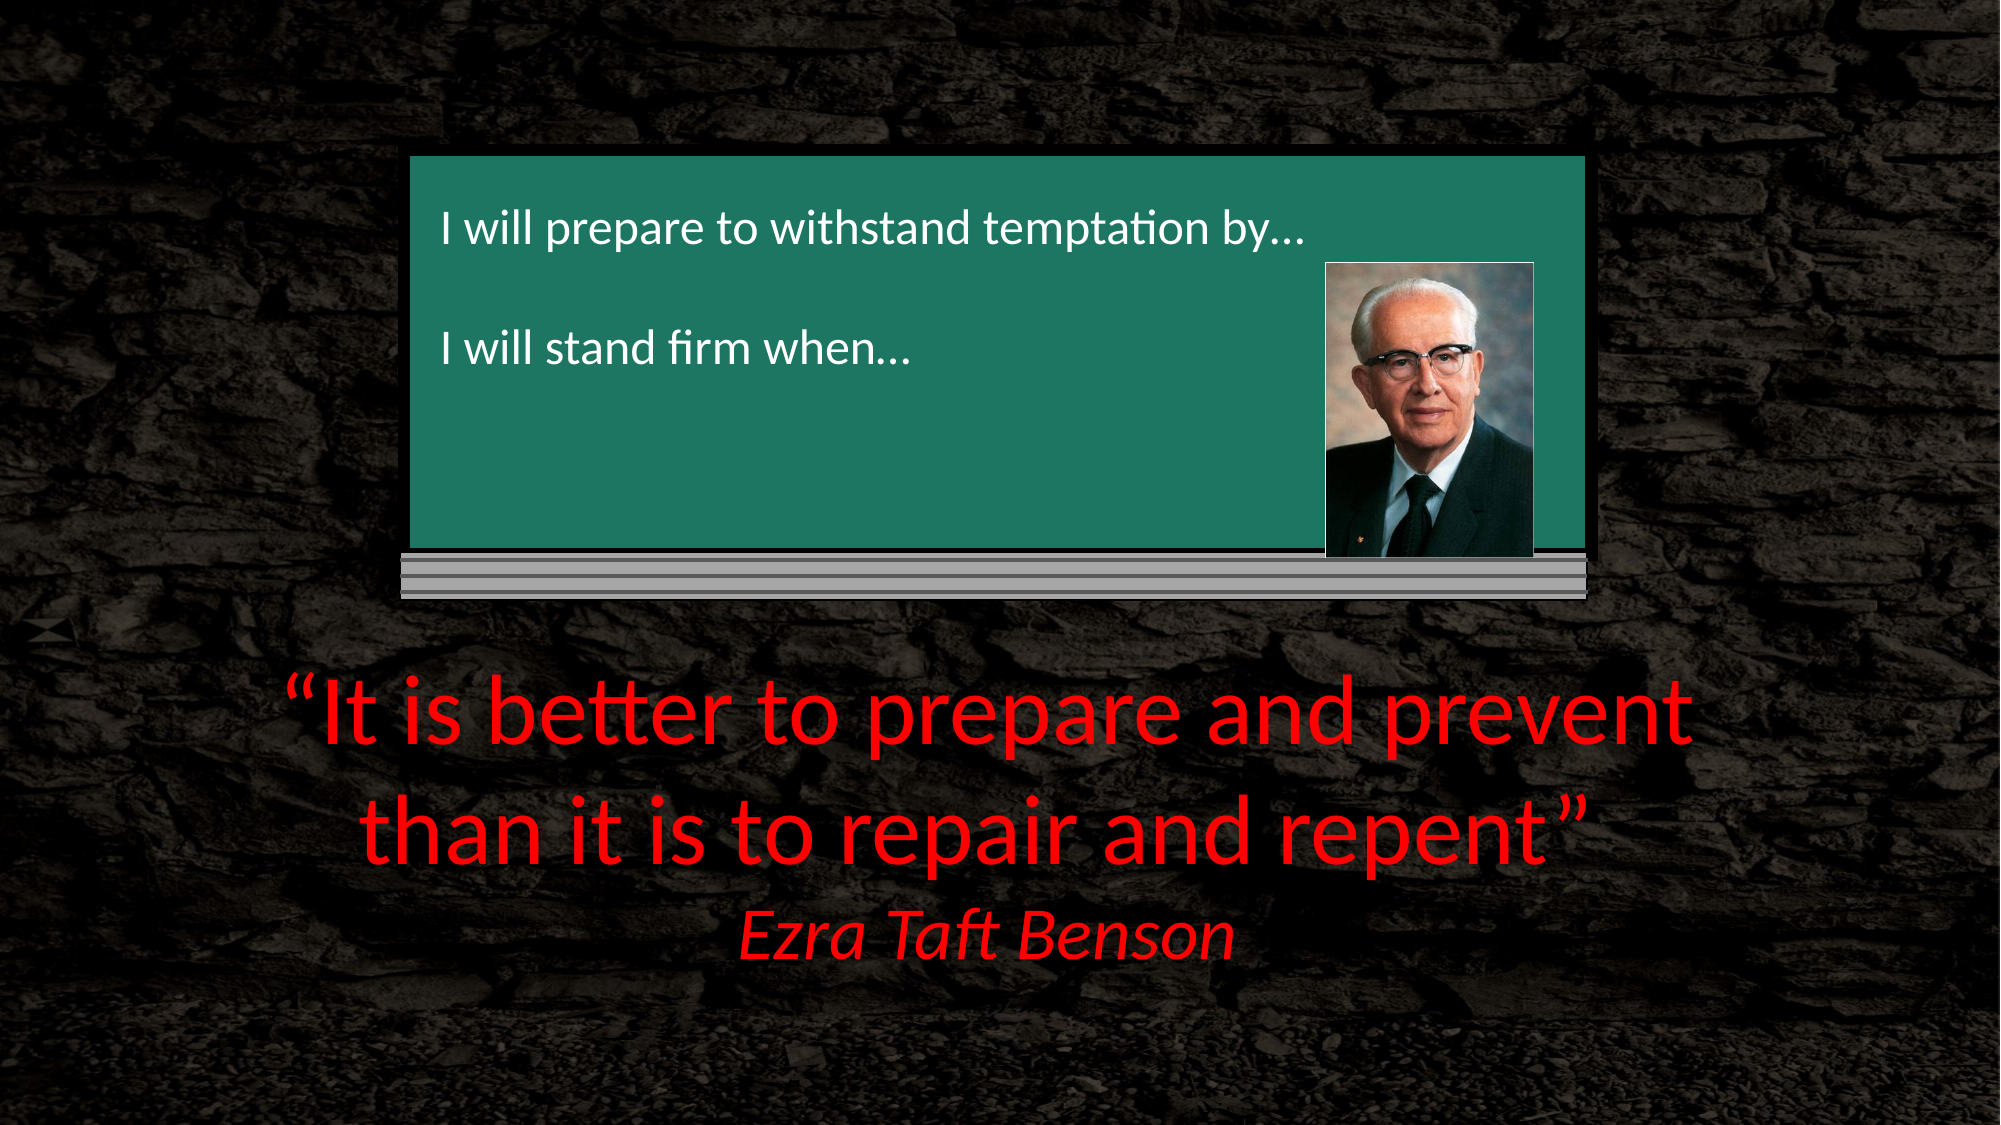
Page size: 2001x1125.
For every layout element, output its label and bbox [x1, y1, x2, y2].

text_box [399, 149, 1592, 600]
picture [0, 0, 2000, 1125]
